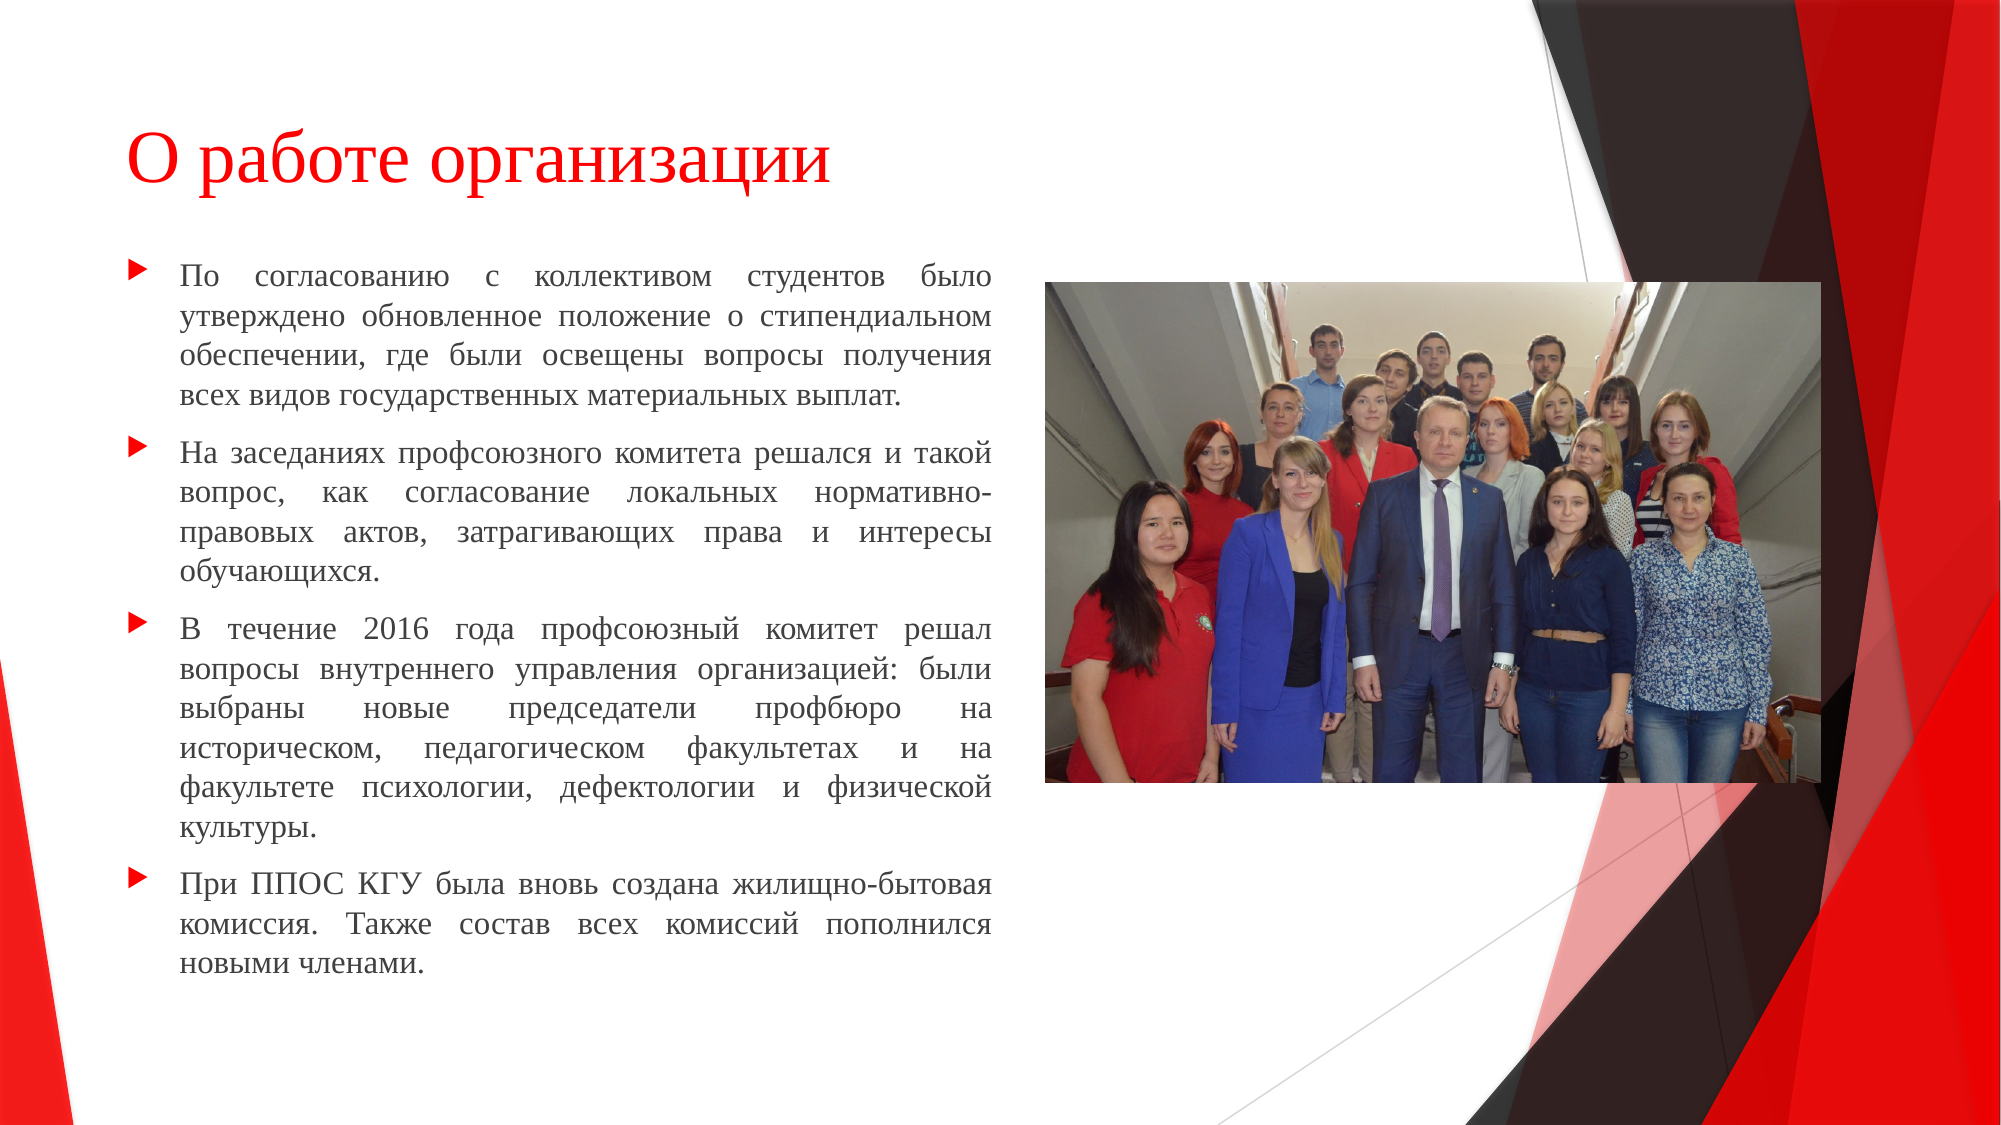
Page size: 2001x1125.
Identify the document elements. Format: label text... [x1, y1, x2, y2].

list По согласованию с коллективом студентов было утверждено обновленное положение о стипендиальном обеспечении, где были освещены вопросы получения всех видов государственных материальных выплат. На заседаниях профсоюзного комитета решался и такой вопрос, как согласование локальных нормативно-правовых актов, затрагивающих права и интересы обучающихся. В течение 2016 года профсоюзный комитет решал вопросы внутреннего управления организацией: были выбраны новые председатели профбюро на историческом, педагогическом факультетах и на факультете психологии, дефектологии и физической культуры. При ППОС КГУ была вновь создана жилищно-бытовая комиссия. Также состав всех комиссий пополнился новыми членами. [111, 246, 1009, 992]
title О работе организации [111, 99, 1522, 247]
picture [1044, 281, 1821, 784]
